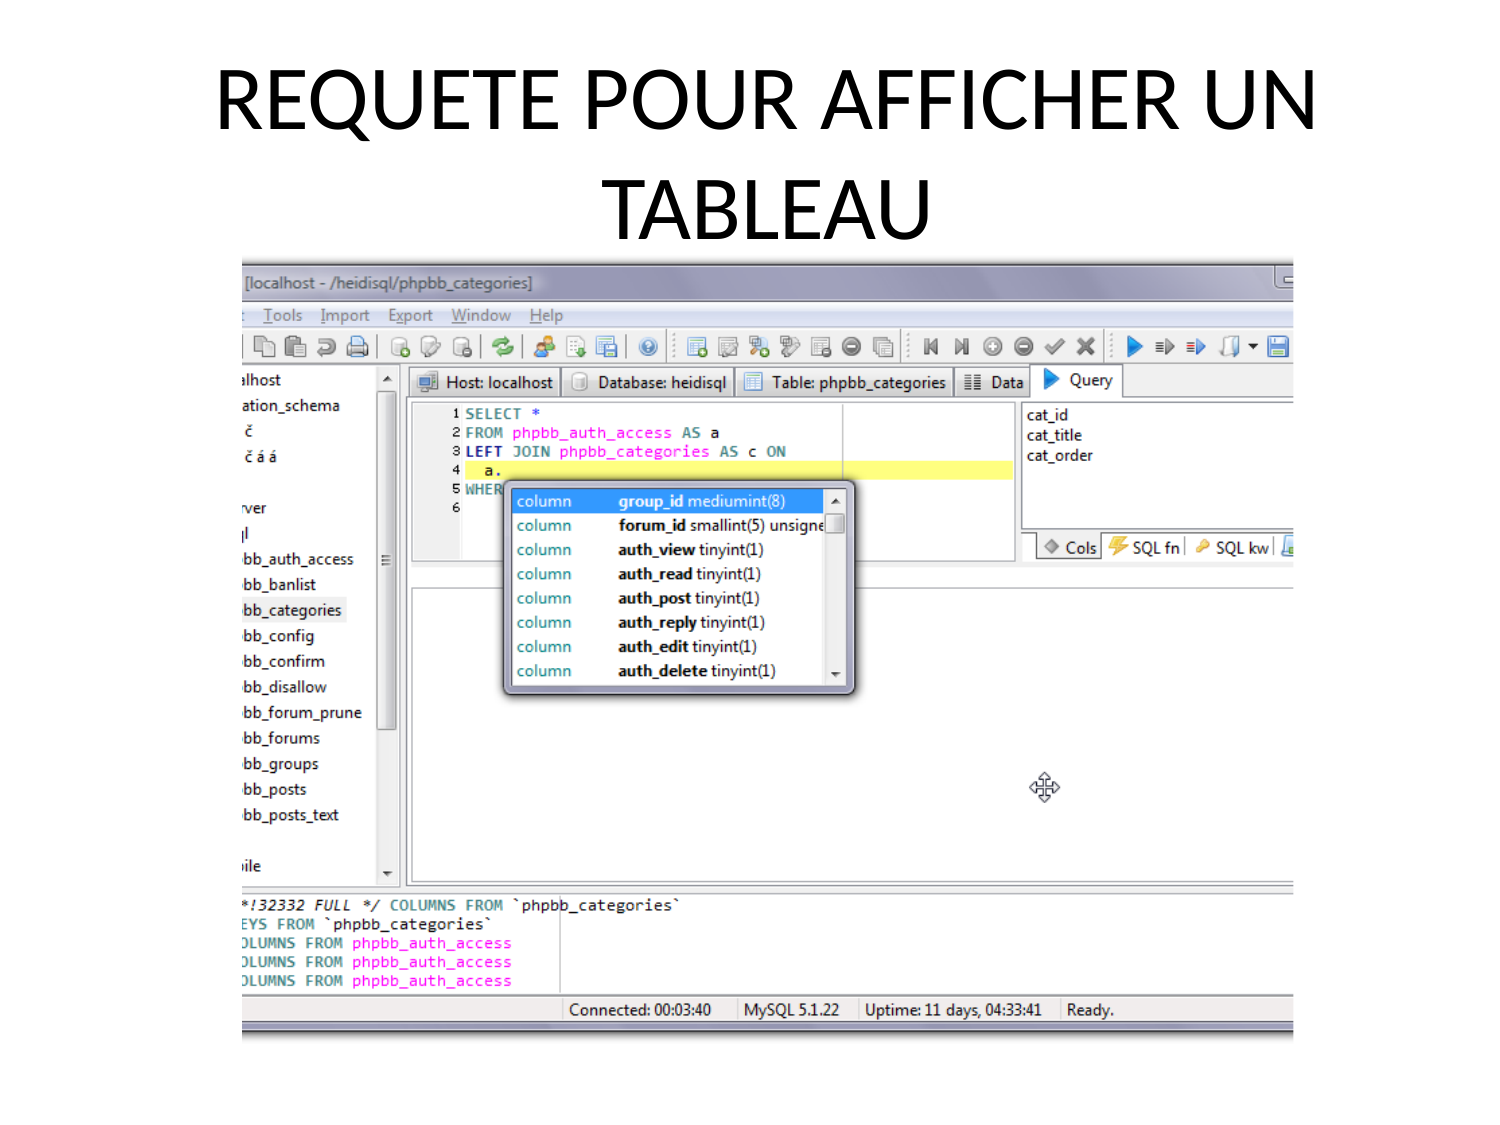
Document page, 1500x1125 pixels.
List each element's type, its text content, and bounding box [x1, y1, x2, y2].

picture [241, 255, 1294, 1045]
text_box REQUETE POUR AFFICHER UN TABLEAU [88, 30, 1447, 266]
